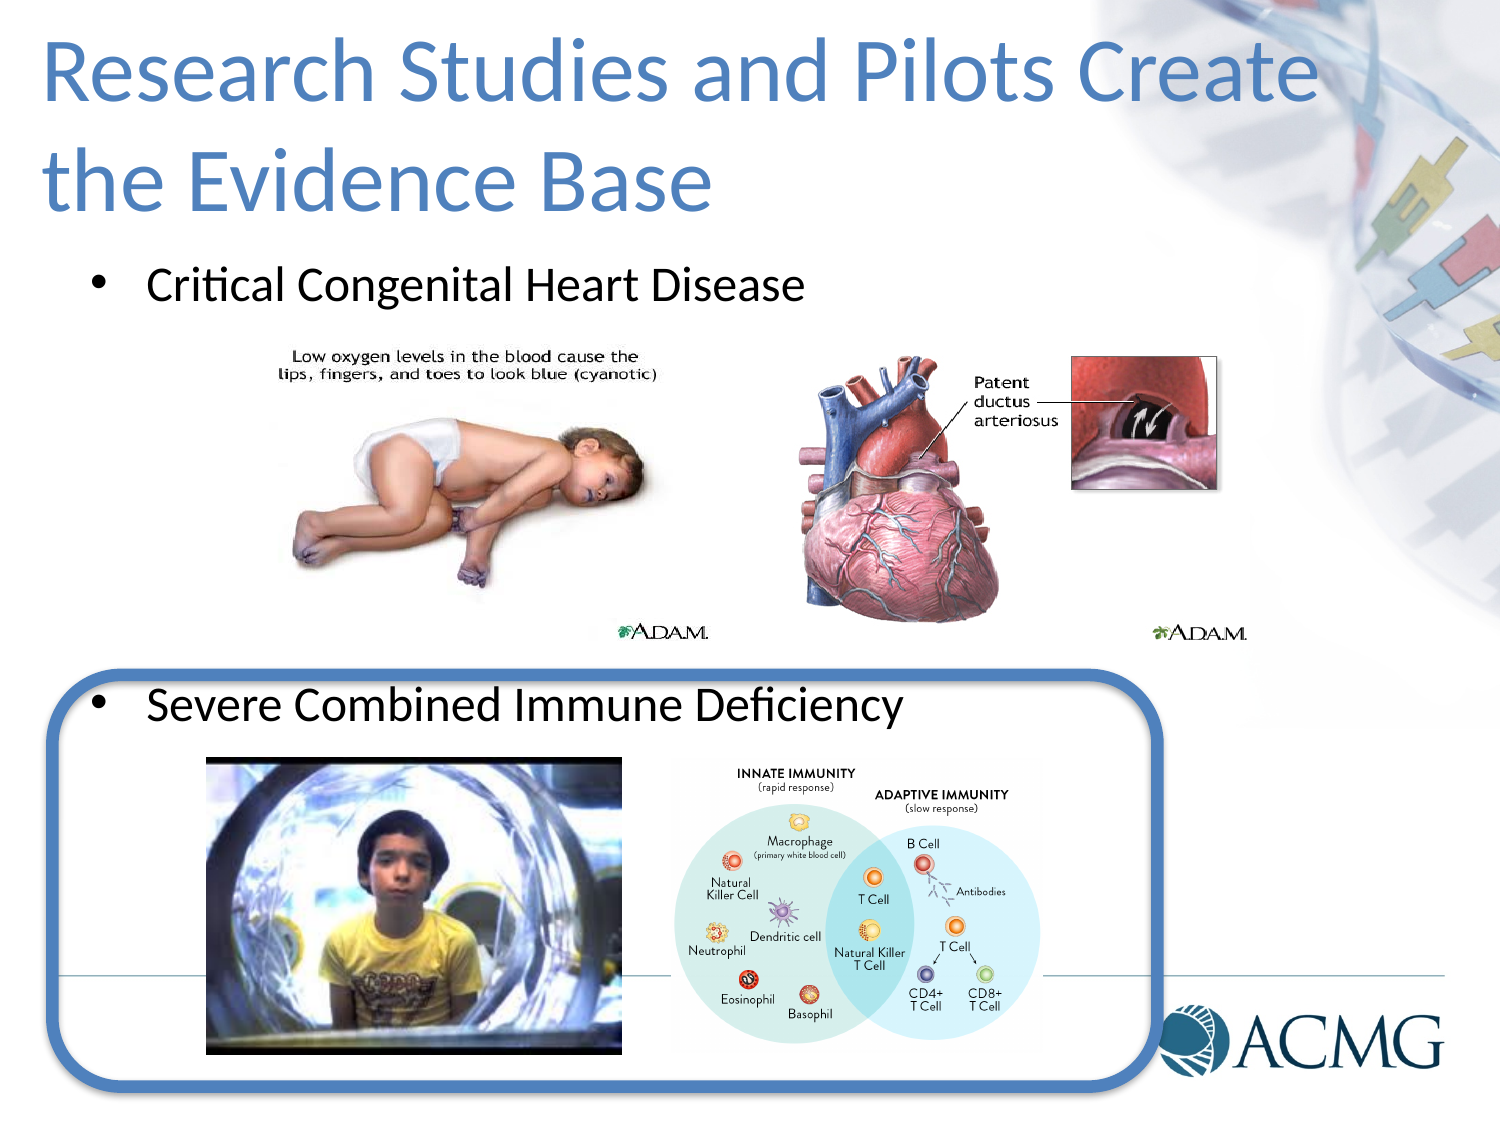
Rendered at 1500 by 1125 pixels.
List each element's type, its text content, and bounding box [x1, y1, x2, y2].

picture [0, 0, 1500, 1125]
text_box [241, 323, 1251, 641]
text_box [51, 674, 1159, 1088]
title Research Studies and Pilots Create the Evidence Base [26, 26, 1377, 214]
list Critical Congenital Heart Disease Severe Combined Immune Deficiency [75, 243, 1425, 986]
